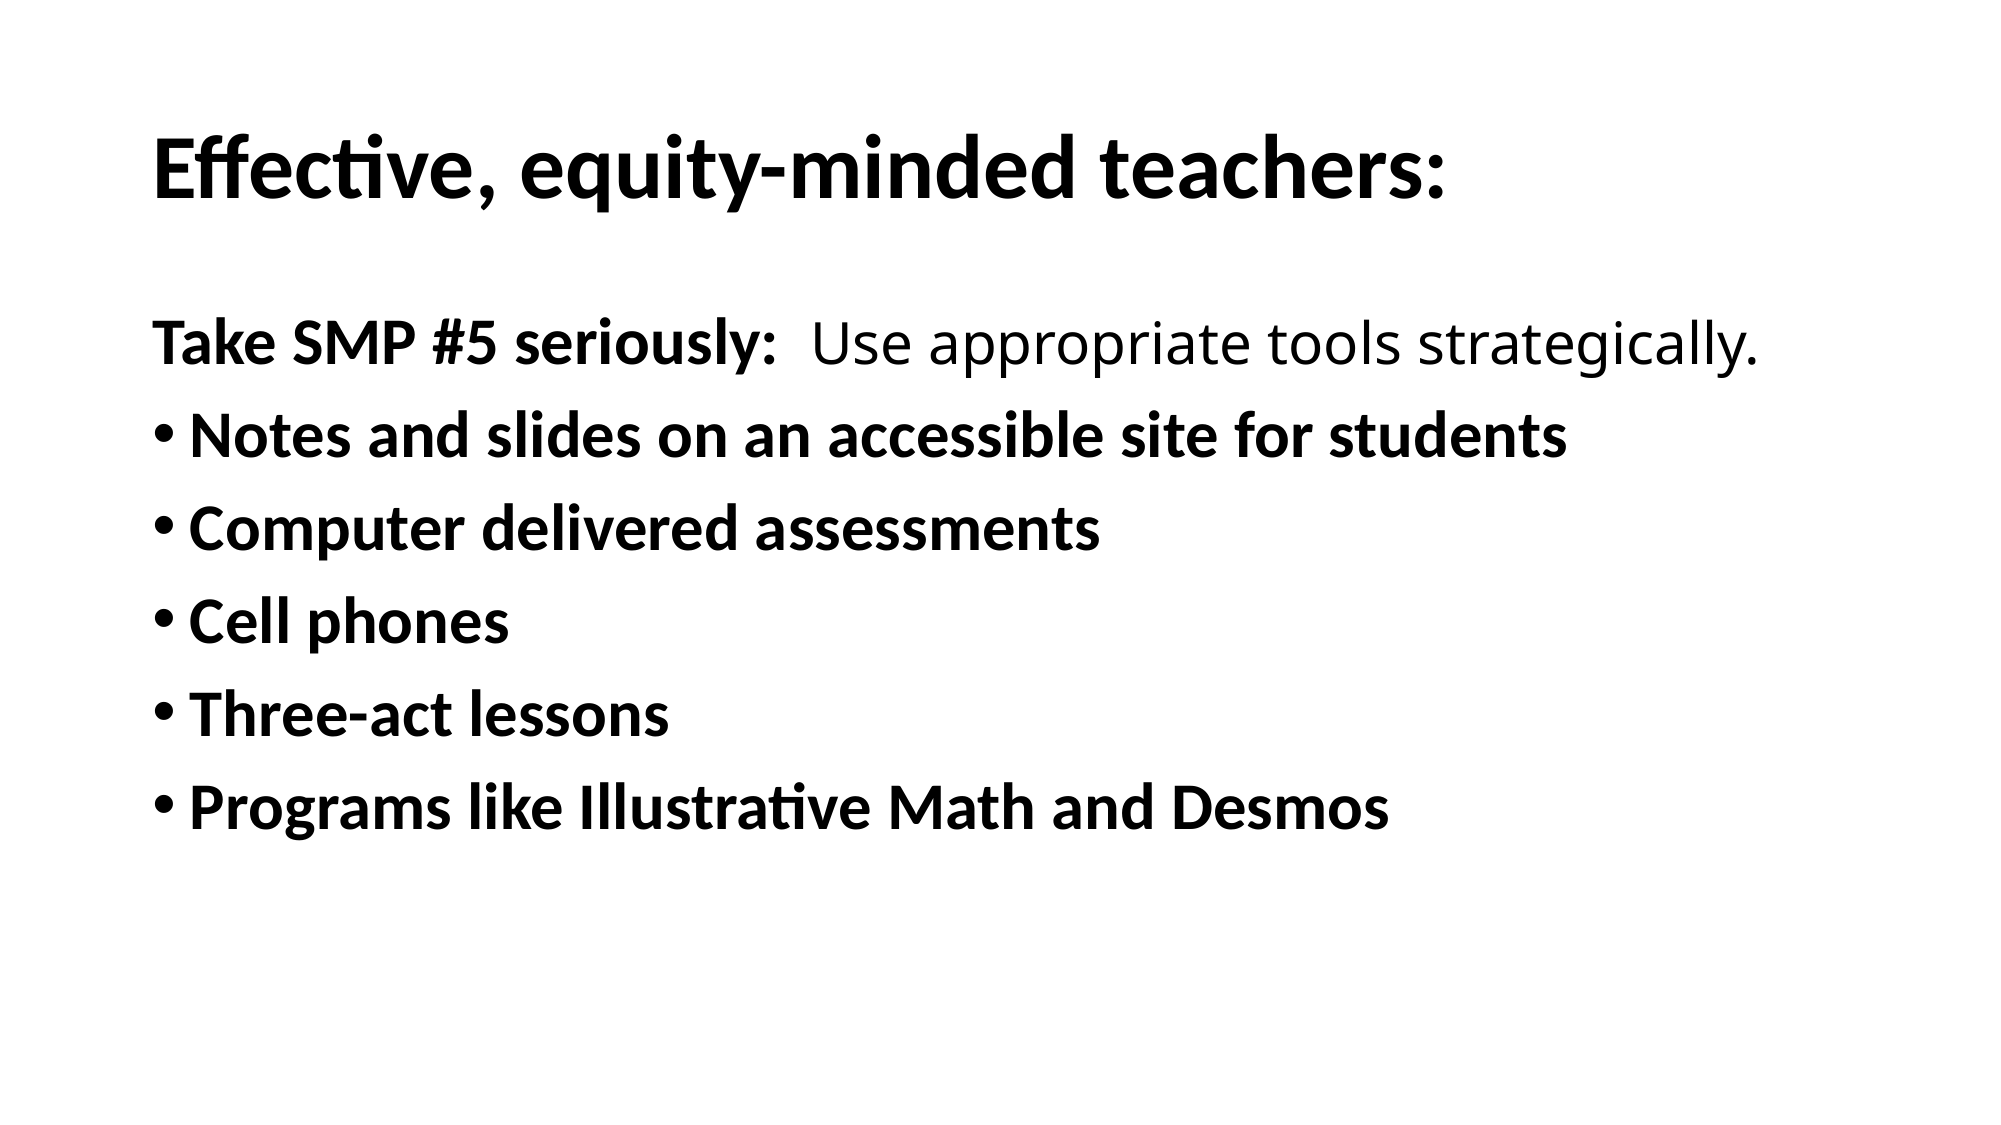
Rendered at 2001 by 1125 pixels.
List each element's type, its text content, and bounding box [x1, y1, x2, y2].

list Take SMP #5 seriously: Use appropriate tools strategically. Notes and slides on an accessible site for students Computer delivered assessments Cell phones Three-act lessons Programs like Illustrative Math and Desmos [137, 299, 1863, 1014]
title Effective, equity-minded teachers: [137, 59, 1863, 278]
